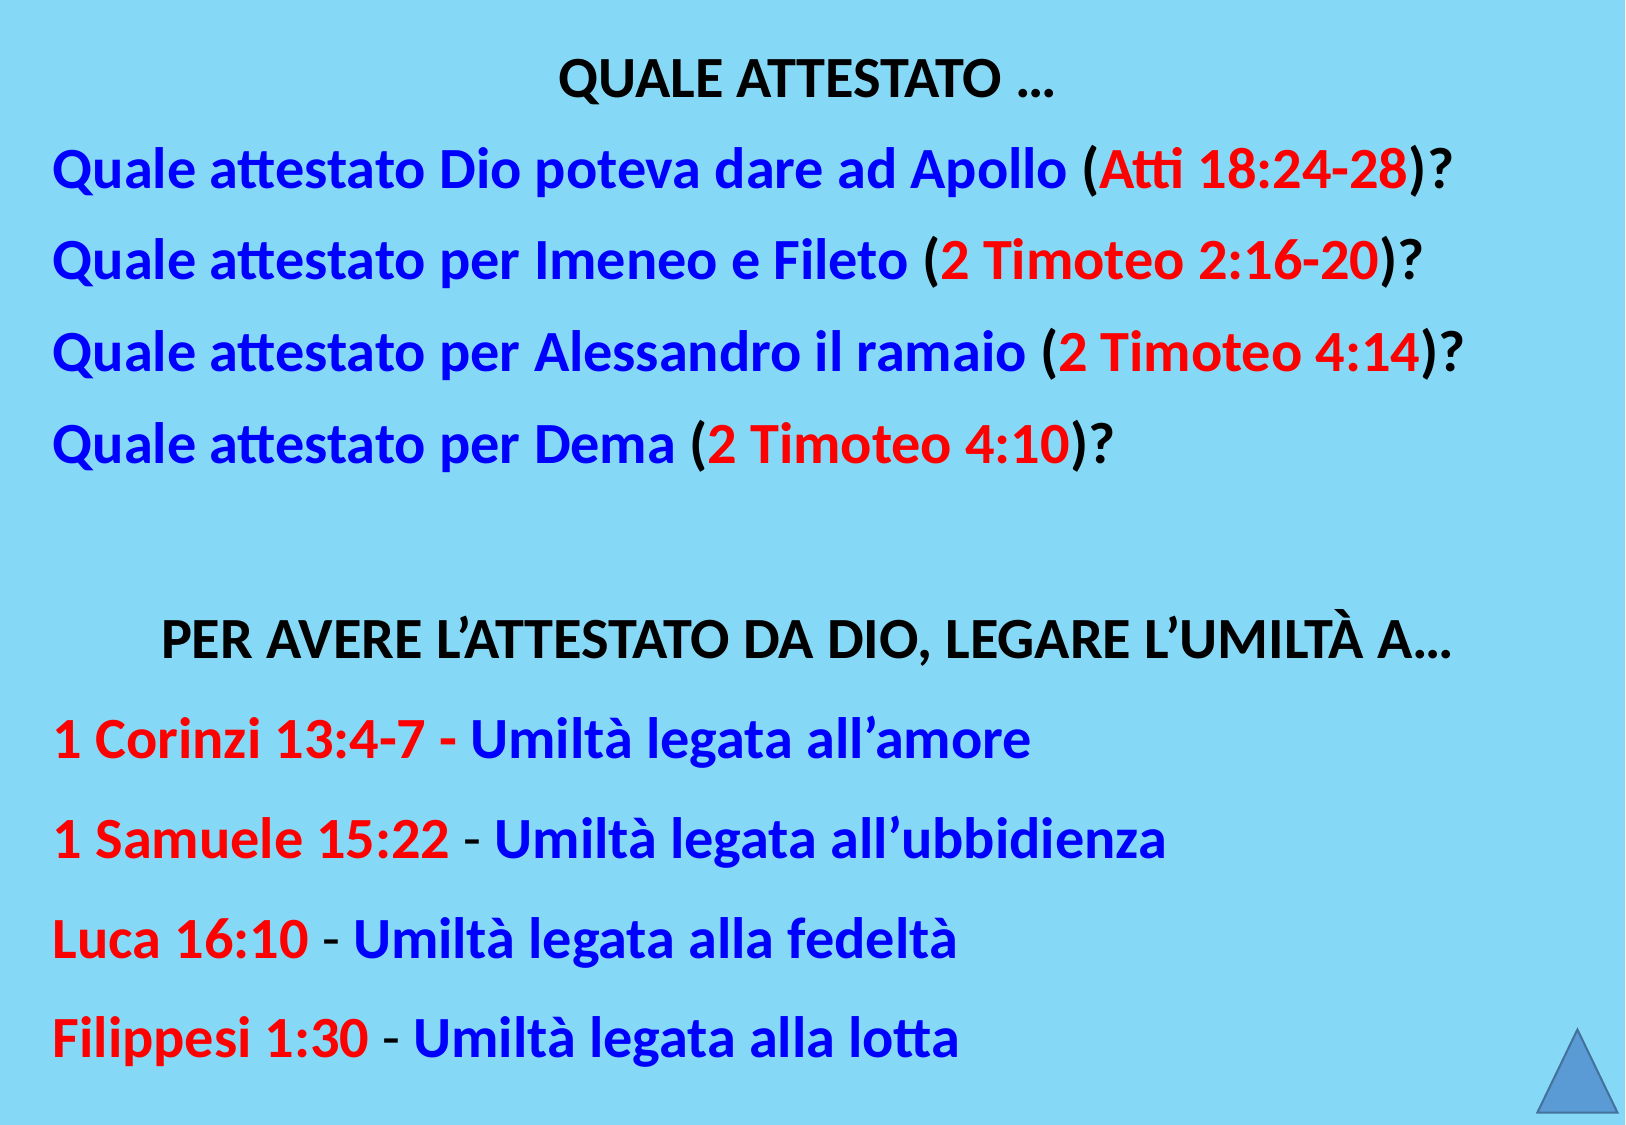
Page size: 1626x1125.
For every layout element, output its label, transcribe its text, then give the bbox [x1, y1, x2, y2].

text_box QUALE ATTESTATO … Quale attestato Dio poteva dare ad Apollo (Atti 18:24-28)? Quale attestato per Imeneo e Fileto (2 Timoteo 2:16-20)? Quale attestato per Alessandro il ramaio (2 Timoteo 4:14)? Quale attestato per Dema (2 Timoteo 4:10)? Per avere l’attestato da Dio, LEGARE l’umiltà a… 1 Corinzi 13:4-7 - Umiltà legata all’amore 1 Samuele 15:22 - Umiltà legata all’ubbidienza Luca 16:10 - Umiltà legata alla fedeltà Filippesi 1:30 - Umiltà legata alla lotta [38, 26, 1578, 1077]
text_box [1535, 1027, 1620, 1114]
